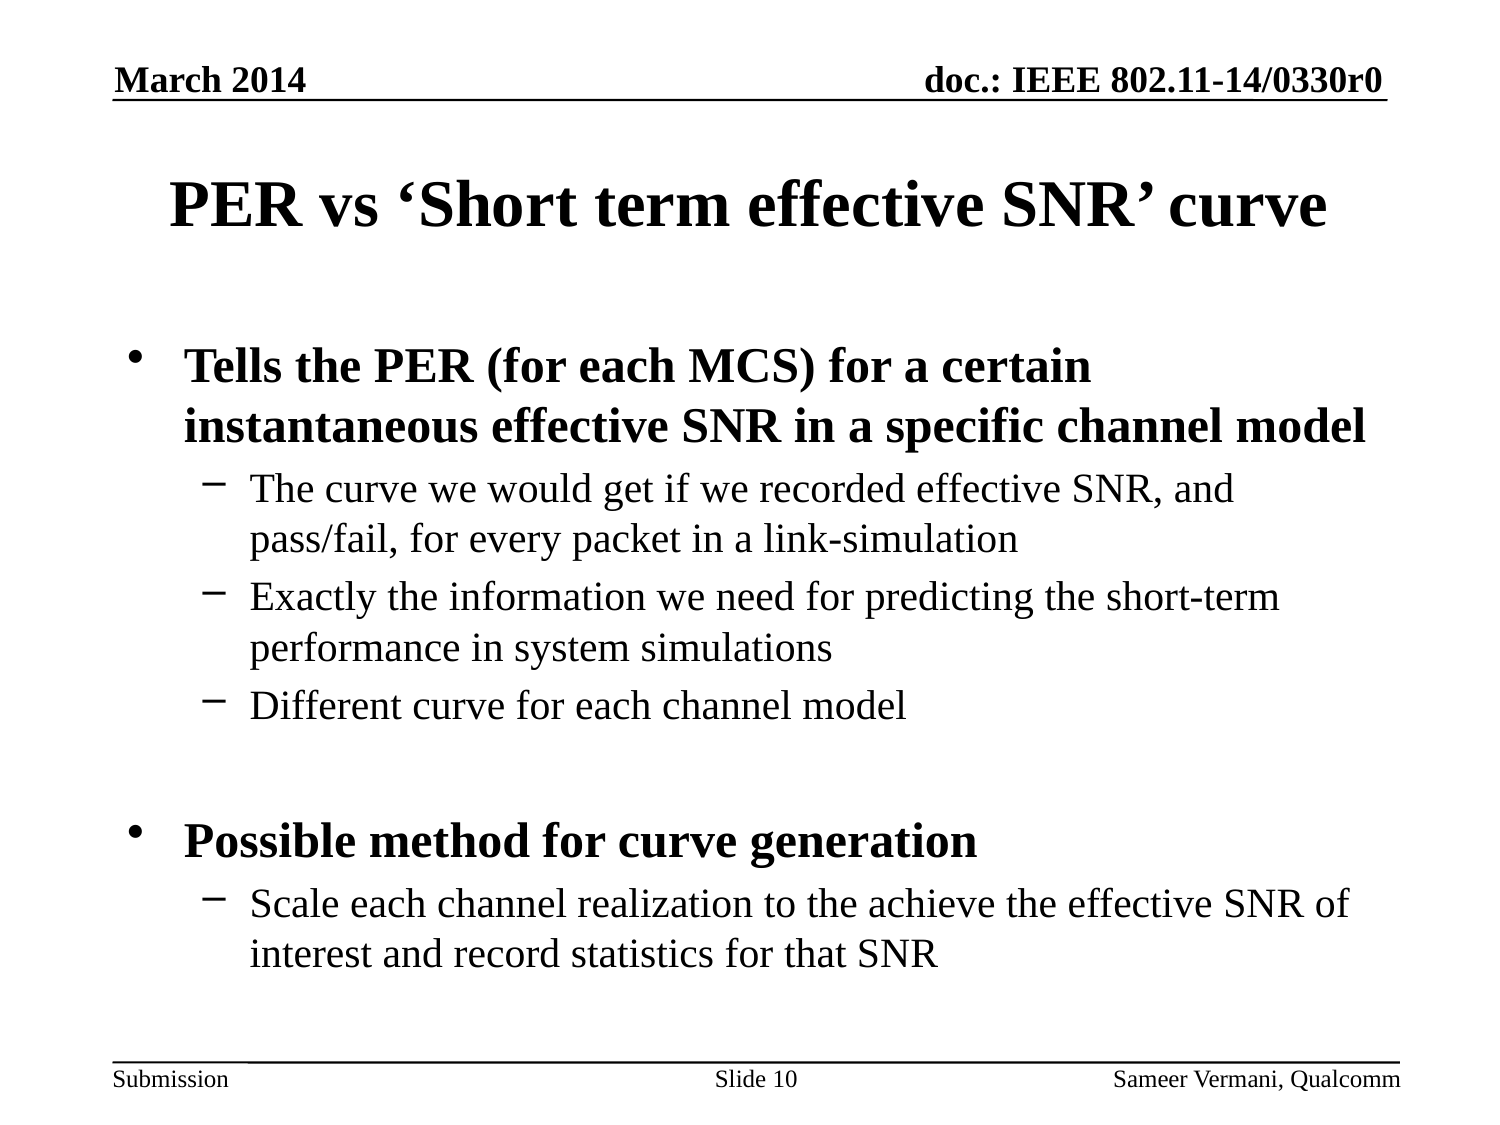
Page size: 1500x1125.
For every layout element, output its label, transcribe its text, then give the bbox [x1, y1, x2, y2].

slide_number Slide 10 [712, 1062, 800, 1093]
title PER vs ‘Short term effective SNR’ curve [112, 112, 1388, 288]
list Tells the PER (for each MCS) for a certain instantaneous effective SNR in a specific channel model The curve we would get if we recorded effective SNR, and pass/fail, for every packet in a link-simulation Exactly the information we need for predicting the short-term performance in system simulations Different curve for each channel model Possible method for curve generation Scale each channel realization to the achieve the effective SNR of interest and record statistics for that SNR [112, 324, 1388, 1000]
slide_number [114, 54, 354, 100]
footer Sameer Vermani, Qualcomm [963, 1062, 1402, 1093]
